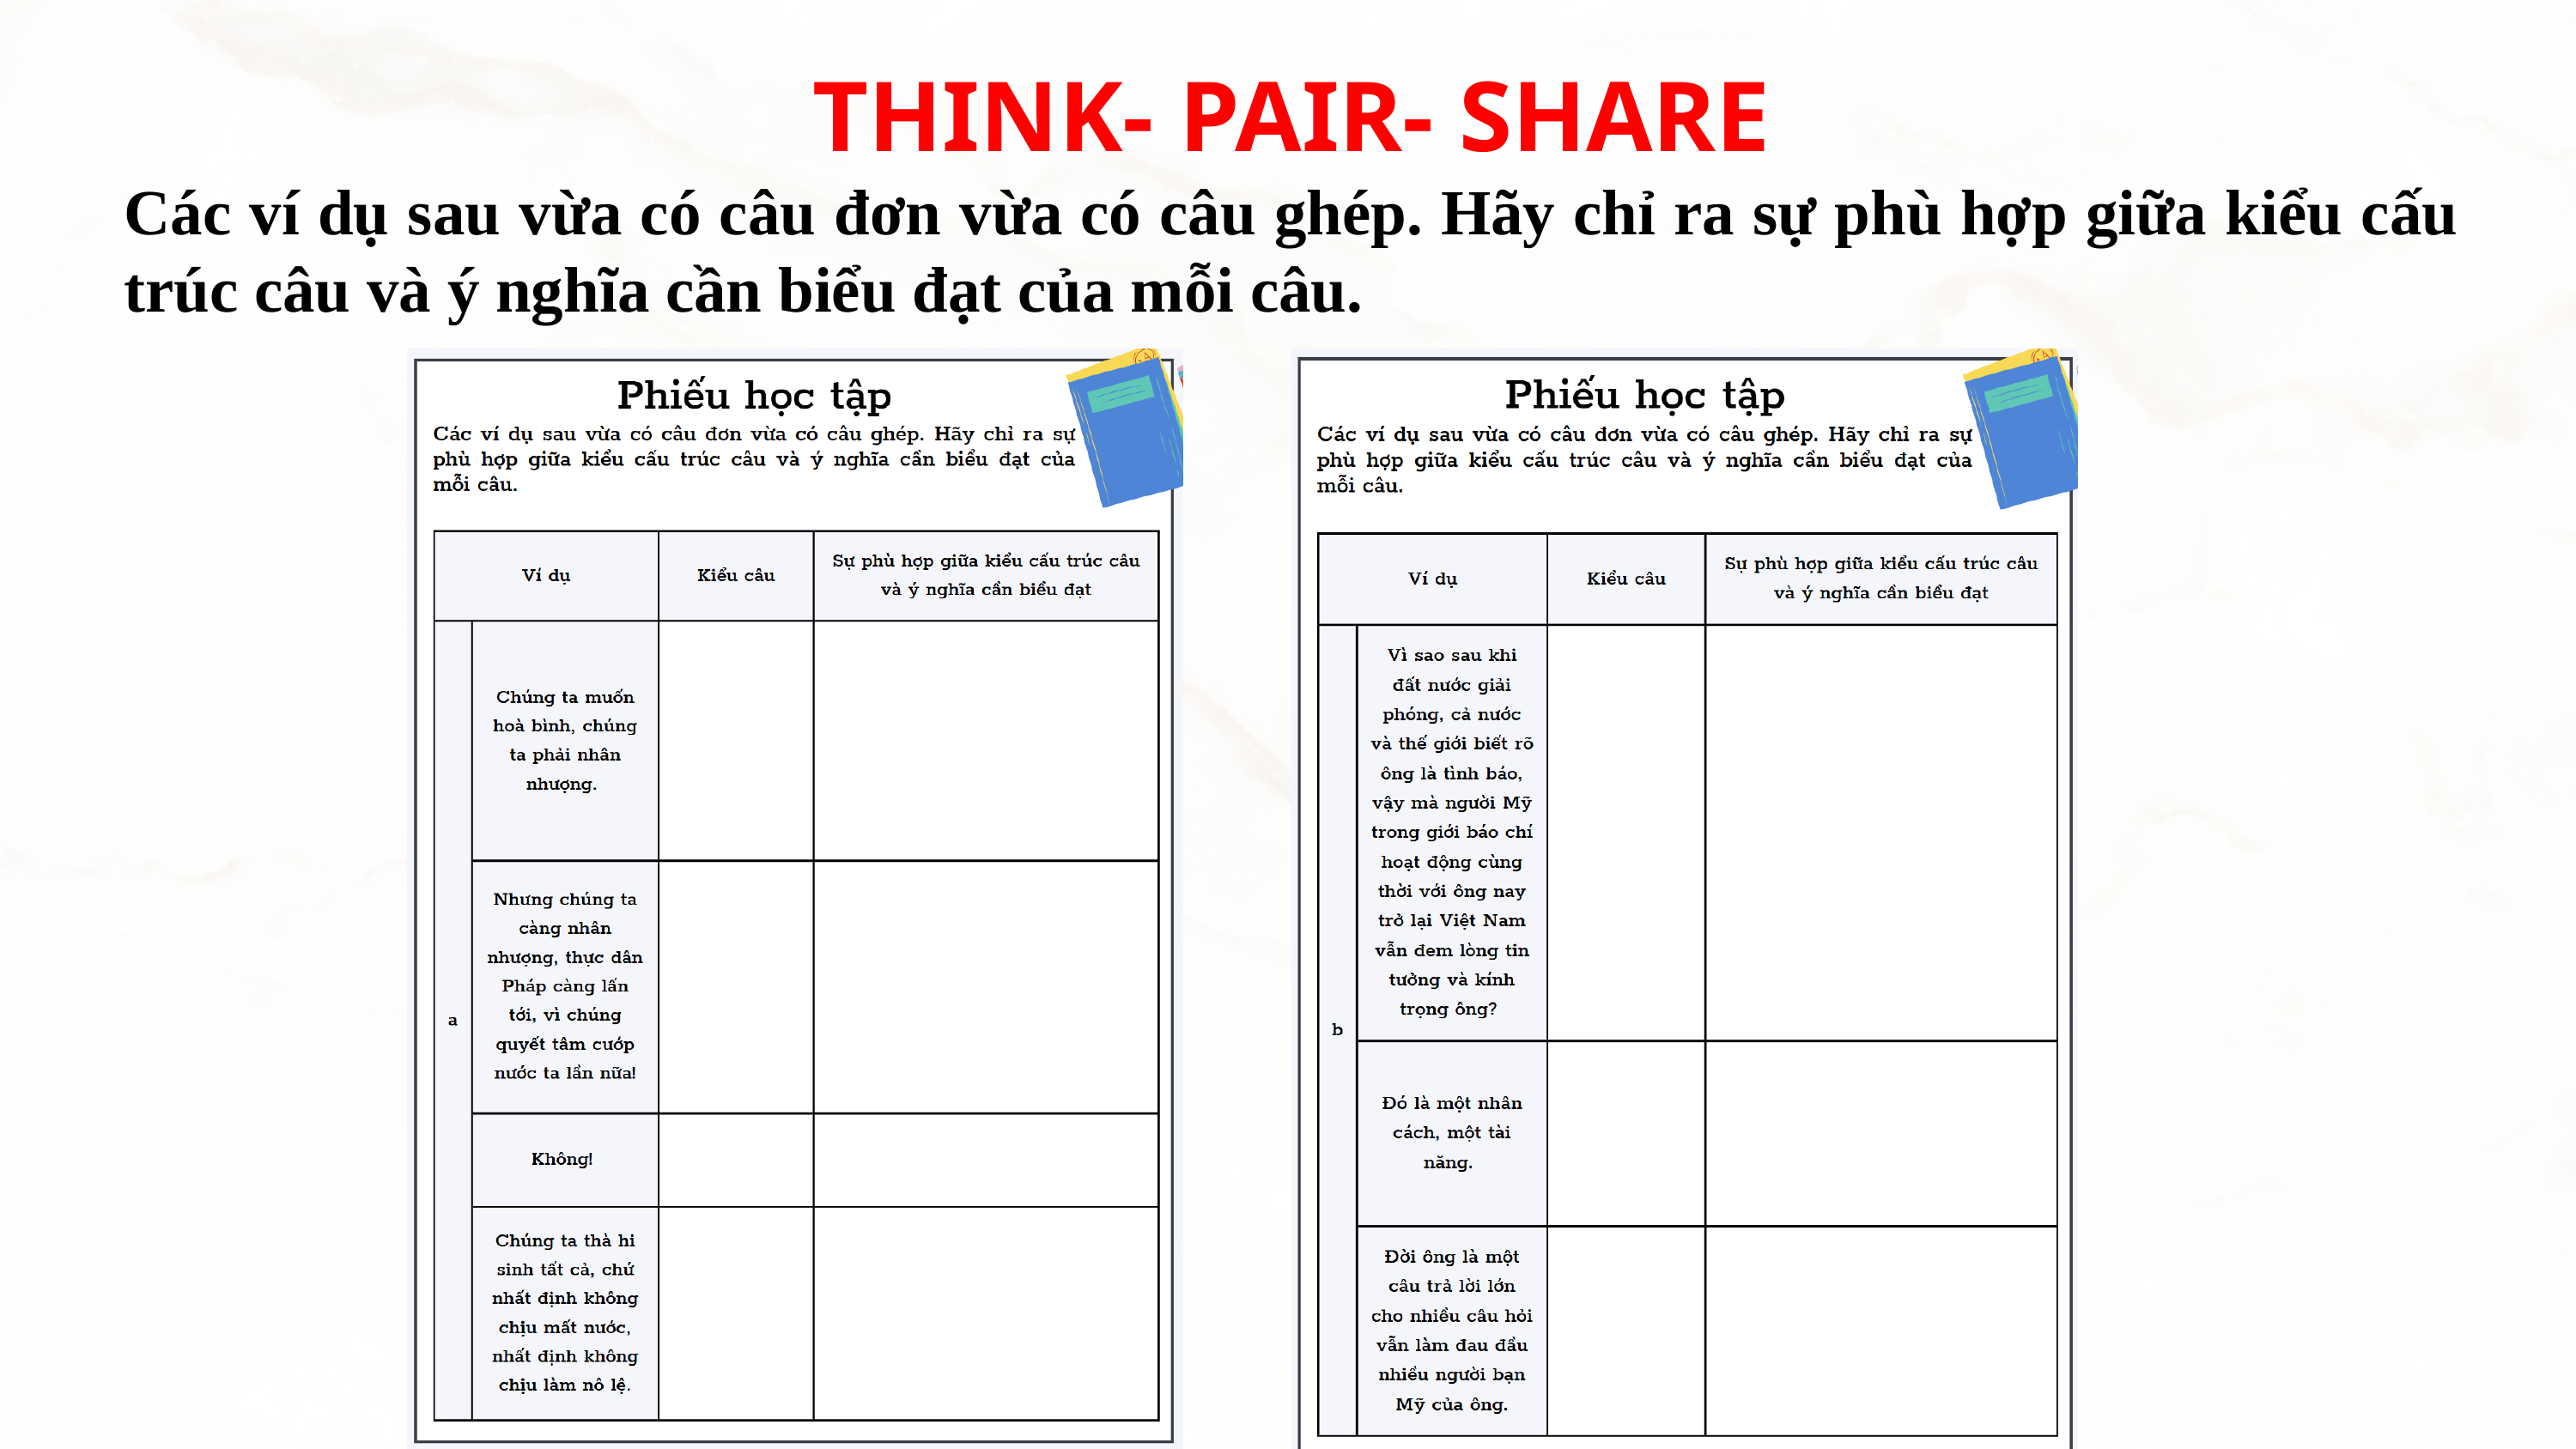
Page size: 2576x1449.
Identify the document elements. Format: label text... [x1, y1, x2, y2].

text_box THINK- PAIR- SHARE Các ví dụ sau vừa có câu đơn vừa có câu ghép. Hãy chỉ ra sự phù hợp giữa kiểu cấu trúc câu và ý nghĩa cần biểu đạt của mỗi câu. [111, 48, 2473, 331]
picture [1291, 348, 2078, 1449]
picture [407, 348, 1183, 1449]
